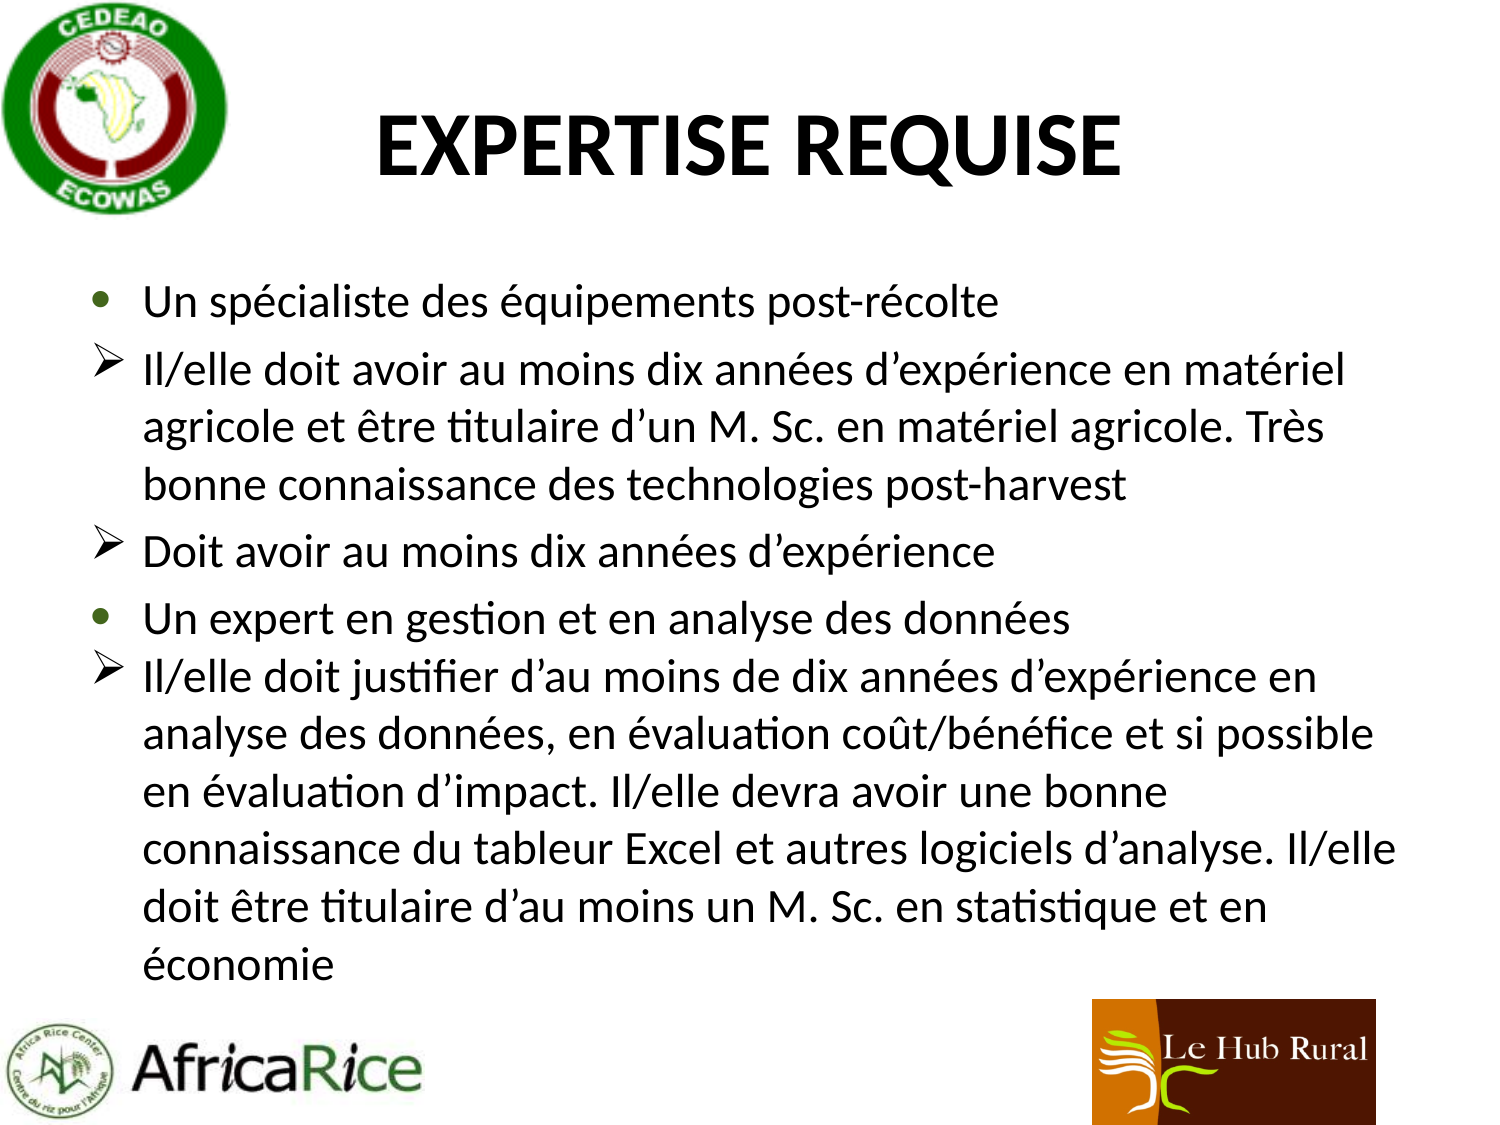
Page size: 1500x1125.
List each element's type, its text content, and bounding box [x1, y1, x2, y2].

picture [0, 1018, 426, 1125]
picture [1092, 999, 1376, 1125]
title EXPERTISE REQUISE [75, 45, 1425, 233]
list Un spécialiste des équipements post-récolte Il/elle doit avoir au moins dix années d’expérience en matériel agricole et être titulaire d’un M. Sc. en matériel agricole. Très bonne connaissance des technologies post-harvest Doit avoir au moins dix années d’expérience Un expert en gestion et en analyse des données Il/elle doit justifier d’au moins de dix années d’expérience en analyse des données, en évaluation coût/bénéfice et si possible en évaluation d’impact. Il/elle devra avoir une bonne connaissance du tableur Excel et autres logiciels d’analyse. Il/elle doit être titulaire d’au moins un M. Sc. en statistique et en économie [75, 262, 1425, 1005]
picture [0, 0, 231, 221]
